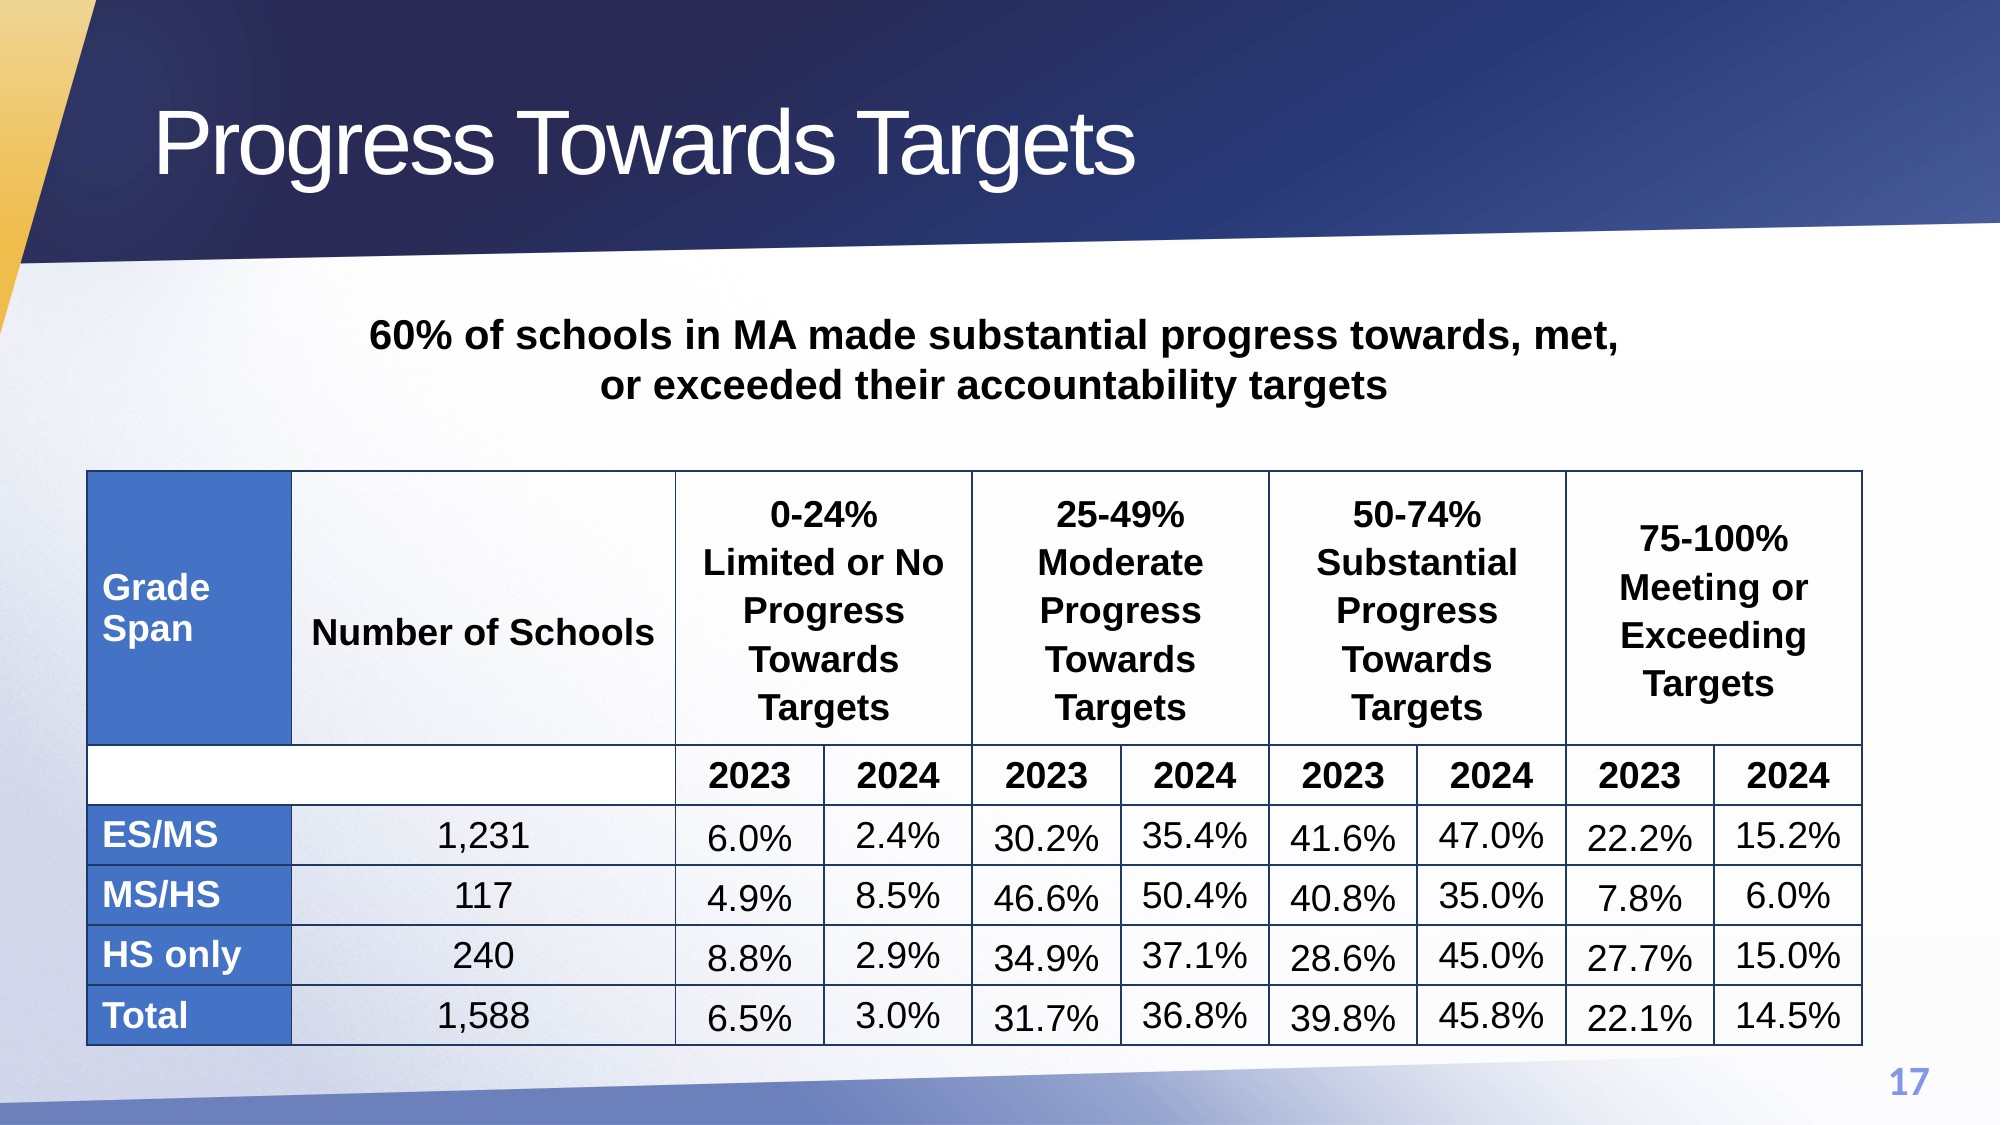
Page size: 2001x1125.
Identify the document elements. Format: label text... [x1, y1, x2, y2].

table_header Number of Schools [292, 472, 675, 744]
table_cell 45.0% [1418, 926, 1565, 984]
table_cell 28.6% [1270, 926, 1416, 984]
table_cell 7.8% [1567, 866, 1713, 924]
table_cell 22.2% [1567, 806, 1713, 864]
table_cell 14.5% [1715, 986, 1861, 1044]
table_cell 2023 [973, 746, 1120, 804]
table_cell 2024 [825, 746, 971, 804]
table_header Grade Span [88, 472, 291, 744]
table_cell 2024 [1122, 746, 1268, 804]
table_cell 15.0% [1715, 926, 1861, 984]
table_cell 15.2% [1715, 806, 1861, 864]
table_cell 2023 [1270, 746, 1416, 804]
table_cell 30.2% [973, 806, 1120, 864]
table_cell 22.1% [1567, 986, 1713, 1044]
table_cell 37.1% [1122, 926, 1268, 984]
table_cell 36.8% [1122, 986, 1268, 1044]
table_cell 45.8% [1418, 986, 1565, 1044]
table_cell 41.6% [1270, 806, 1416, 864]
table_cell 3.0% [825, 986, 971, 1044]
table_cell 1,588 [292, 986, 675, 1044]
table_cell 31.7% [973, 986, 1120, 1044]
table_cell 240 [292, 926, 675, 984]
table_cell 2023 [676, 746, 823, 804]
table_cell 46.6% [973, 866, 1120, 924]
table_cell 117 [292, 866, 675, 924]
table_cell 8.8% [676, 926, 823, 984]
text_box 60% of schools in MA made substantial progress towards, met, or exceeded their accountability targets [354, 300, 1646, 416]
table_cell 35.4% [1122, 806, 1268, 864]
table_cell 6.0% [1715, 866, 1861, 924]
table_cell MS/HS [88, 866, 291, 924]
table_header 25-49% Moderate Progress Towards Targets [973, 472, 1268, 744]
table_cell 2.9% [825, 926, 971, 984]
table_cell 4.9% [676, 866, 823, 924]
table_cell 39.8% [1270, 986, 1416, 1044]
picture [0, 0, 2000, 1125]
table_cell 47.0% [1418, 806, 1565, 864]
table_header 50-74% Substantial Progress Towards Targets [1270, 472, 1565, 744]
table_cell ES/MS [88, 806, 291, 864]
table_cell 35.0% [1418, 866, 1565, 924]
table_cell 2024 [1715, 746, 1861, 804]
table_cell [88, 746, 675, 804]
table_cell 27.7% [1567, 926, 1713, 984]
table_cell 8.5% [825, 866, 971, 924]
table_cell 2023 [1567, 746, 1713, 804]
table_cell 1,231 [292, 806, 675, 864]
table_header 75-100% Meeting or Exceeding Targets [1567, 472, 1861, 744]
table_header 0-24% Limited or No Progress Towards Targets [676, 472, 971, 744]
table_cell 34.9% [973, 926, 1120, 984]
table_cell 6.5% [676, 986, 823, 1044]
table_cell 6.0% [676, 806, 823, 864]
table_cell Total [88, 986, 291, 1044]
table_cell HS only [88, 926, 291, 984]
table_cell 2024 [1418, 746, 1565, 804]
table_cell 40.8% [1270, 866, 1416, 924]
table_cell 50.4% [1122, 866, 1268, 924]
table_cell 2.4% [825, 806, 971, 864]
title Progress Towards Targets [137, 59, 1863, 231]
